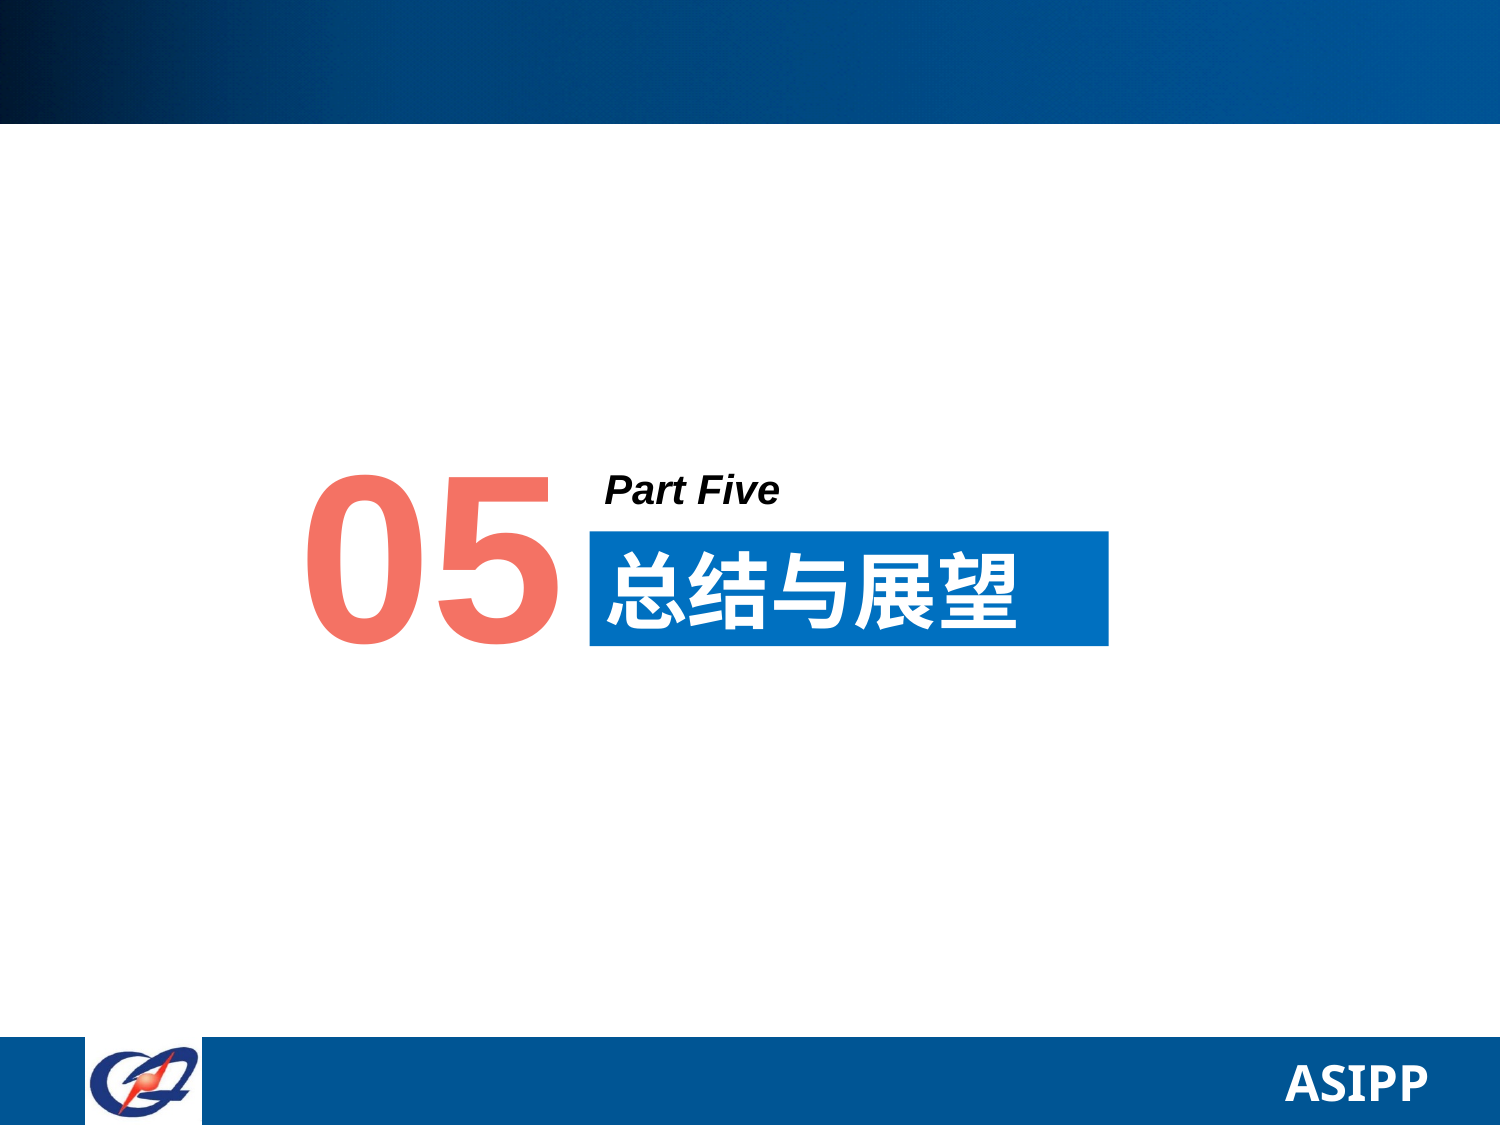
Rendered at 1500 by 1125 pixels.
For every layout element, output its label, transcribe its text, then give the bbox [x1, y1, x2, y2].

text_box 总结与展望 [589, 531, 1109, 647]
text_box 05 [298, 402, 566, 691]
picture [0, 0, 1500, 124]
picture [0, 1037, 1500, 1125]
text_box Part Five [589, 455, 906, 521]
